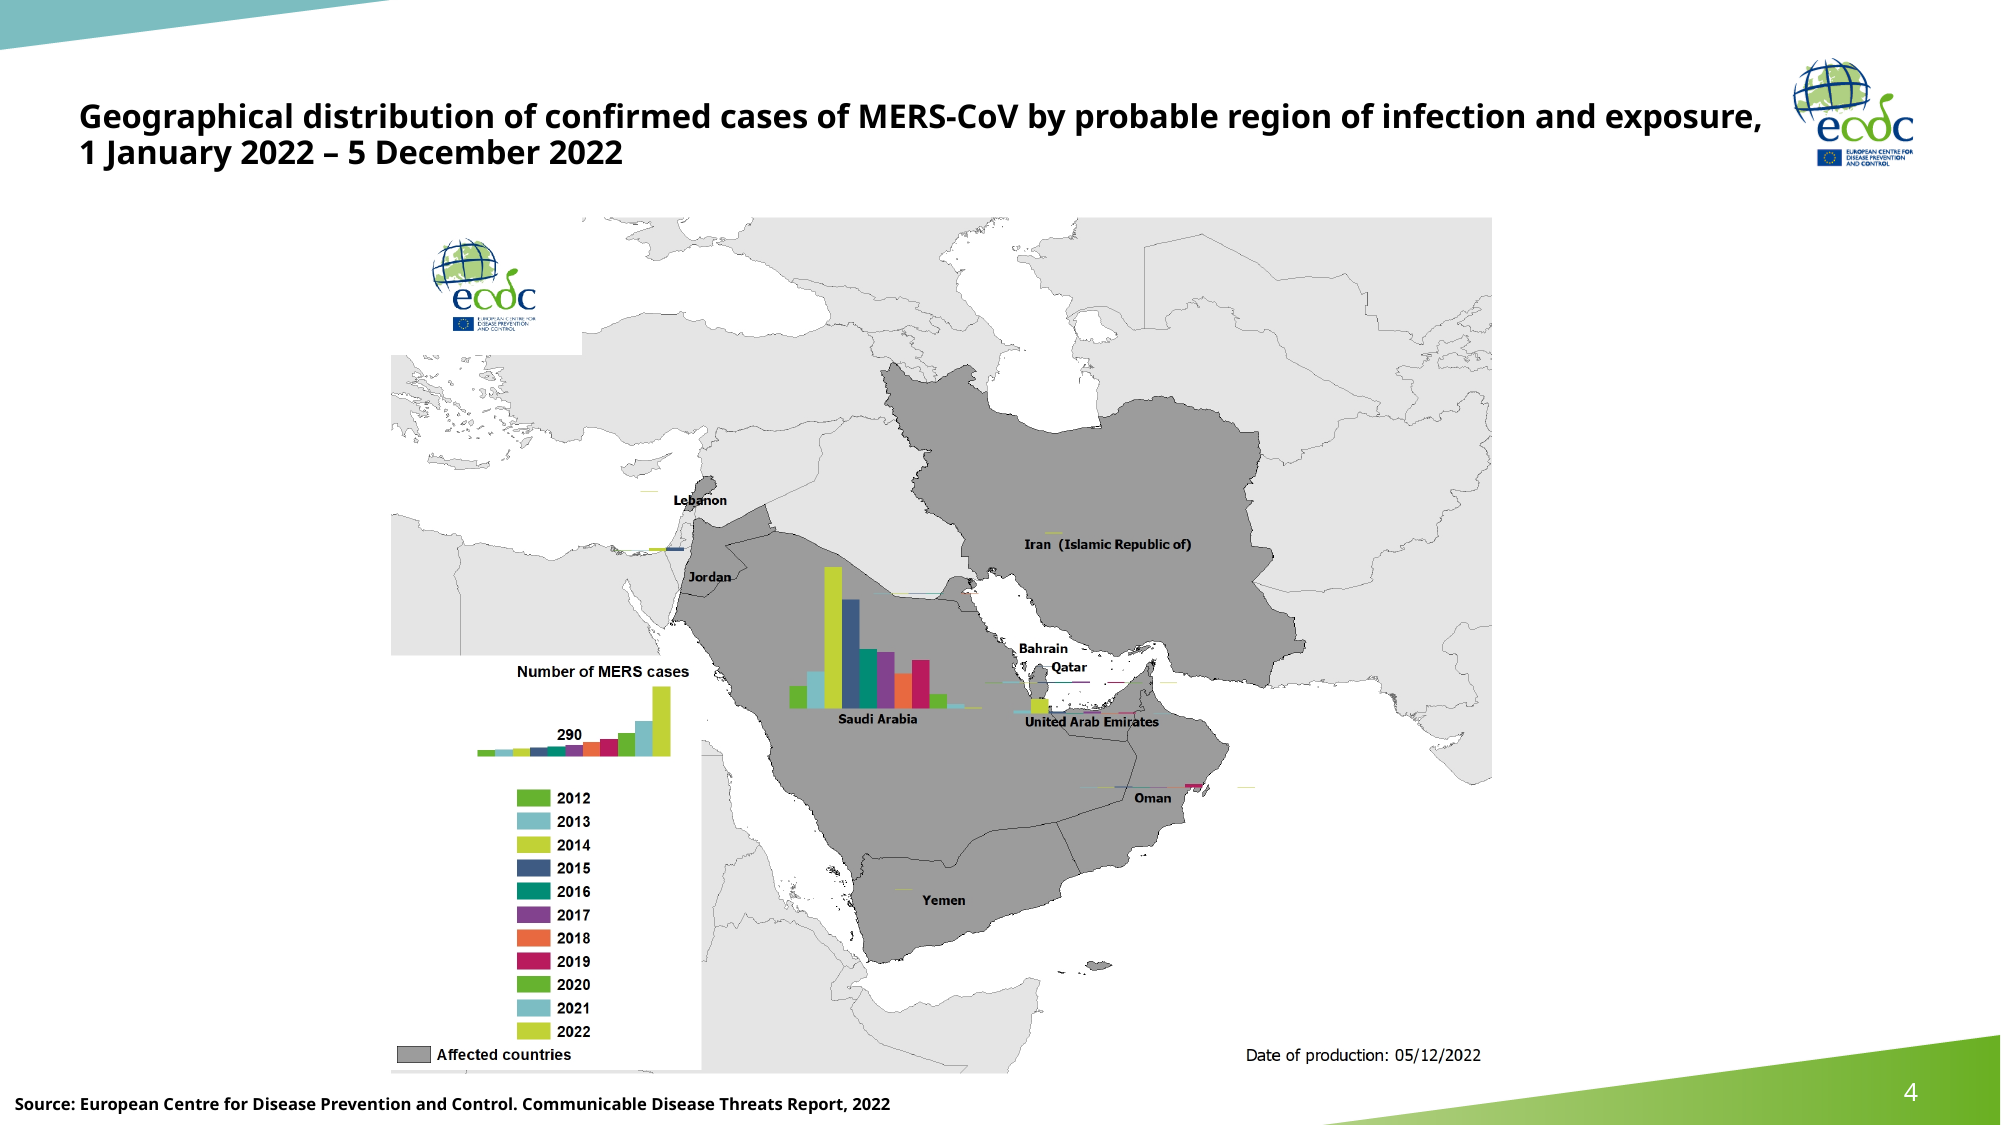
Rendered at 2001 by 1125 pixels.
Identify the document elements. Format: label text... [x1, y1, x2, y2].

title Geographical distribution of confirmed cases of MERS-CoV by probable region of infection and exposure, 1 January 2022 – 5 December 2022 [63, 77, 1790, 234]
slide_number 4 [1483, 1062, 1934, 1123]
picture [0, 0, 2001, 1125]
